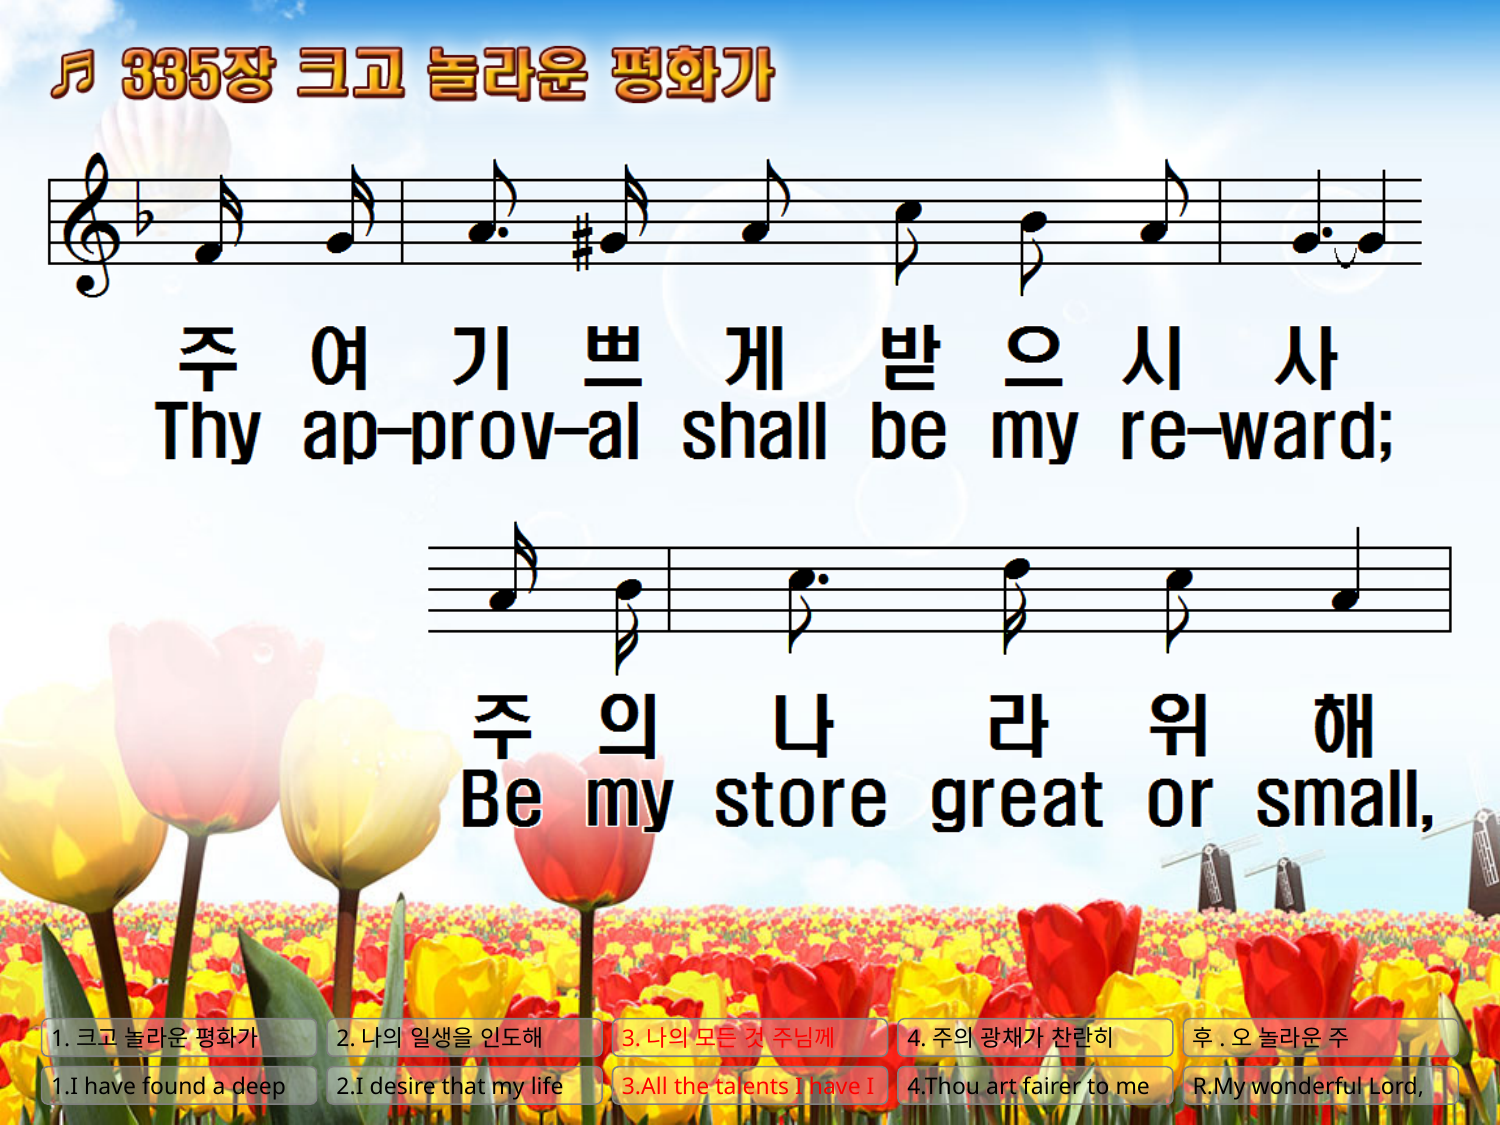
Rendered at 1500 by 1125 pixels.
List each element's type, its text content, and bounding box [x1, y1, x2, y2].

text_box 4.Thou art fairer to me [897, 1066, 1173, 1105]
picture [0, 0, 1500, 1125]
text_box 3.나의 모든 것 주님께 [612, 1018, 888, 1057]
text_box 1.I have found a deep [41, 1066, 317, 1105]
text_box 2.I desire that my life [327, 1066, 603, 1105]
text_box 4.주의 광채가 찬란히 [897, 1018, 1173, 1057]
text_box 3.All the talents I have I [612, 1066, 888, 1105]
text_box 1.크고 놀라운 평화가 [41, 1018, 317, 1057]
text_box 후.오 놀라운 주 [1183, 1018, 1459, 1057]
text_box R.My wonderful Lord, [1183, 1066, 1459, 1105]
text_box 2.나의 일생을 인도해 [327, 1018, 603, 1057]
